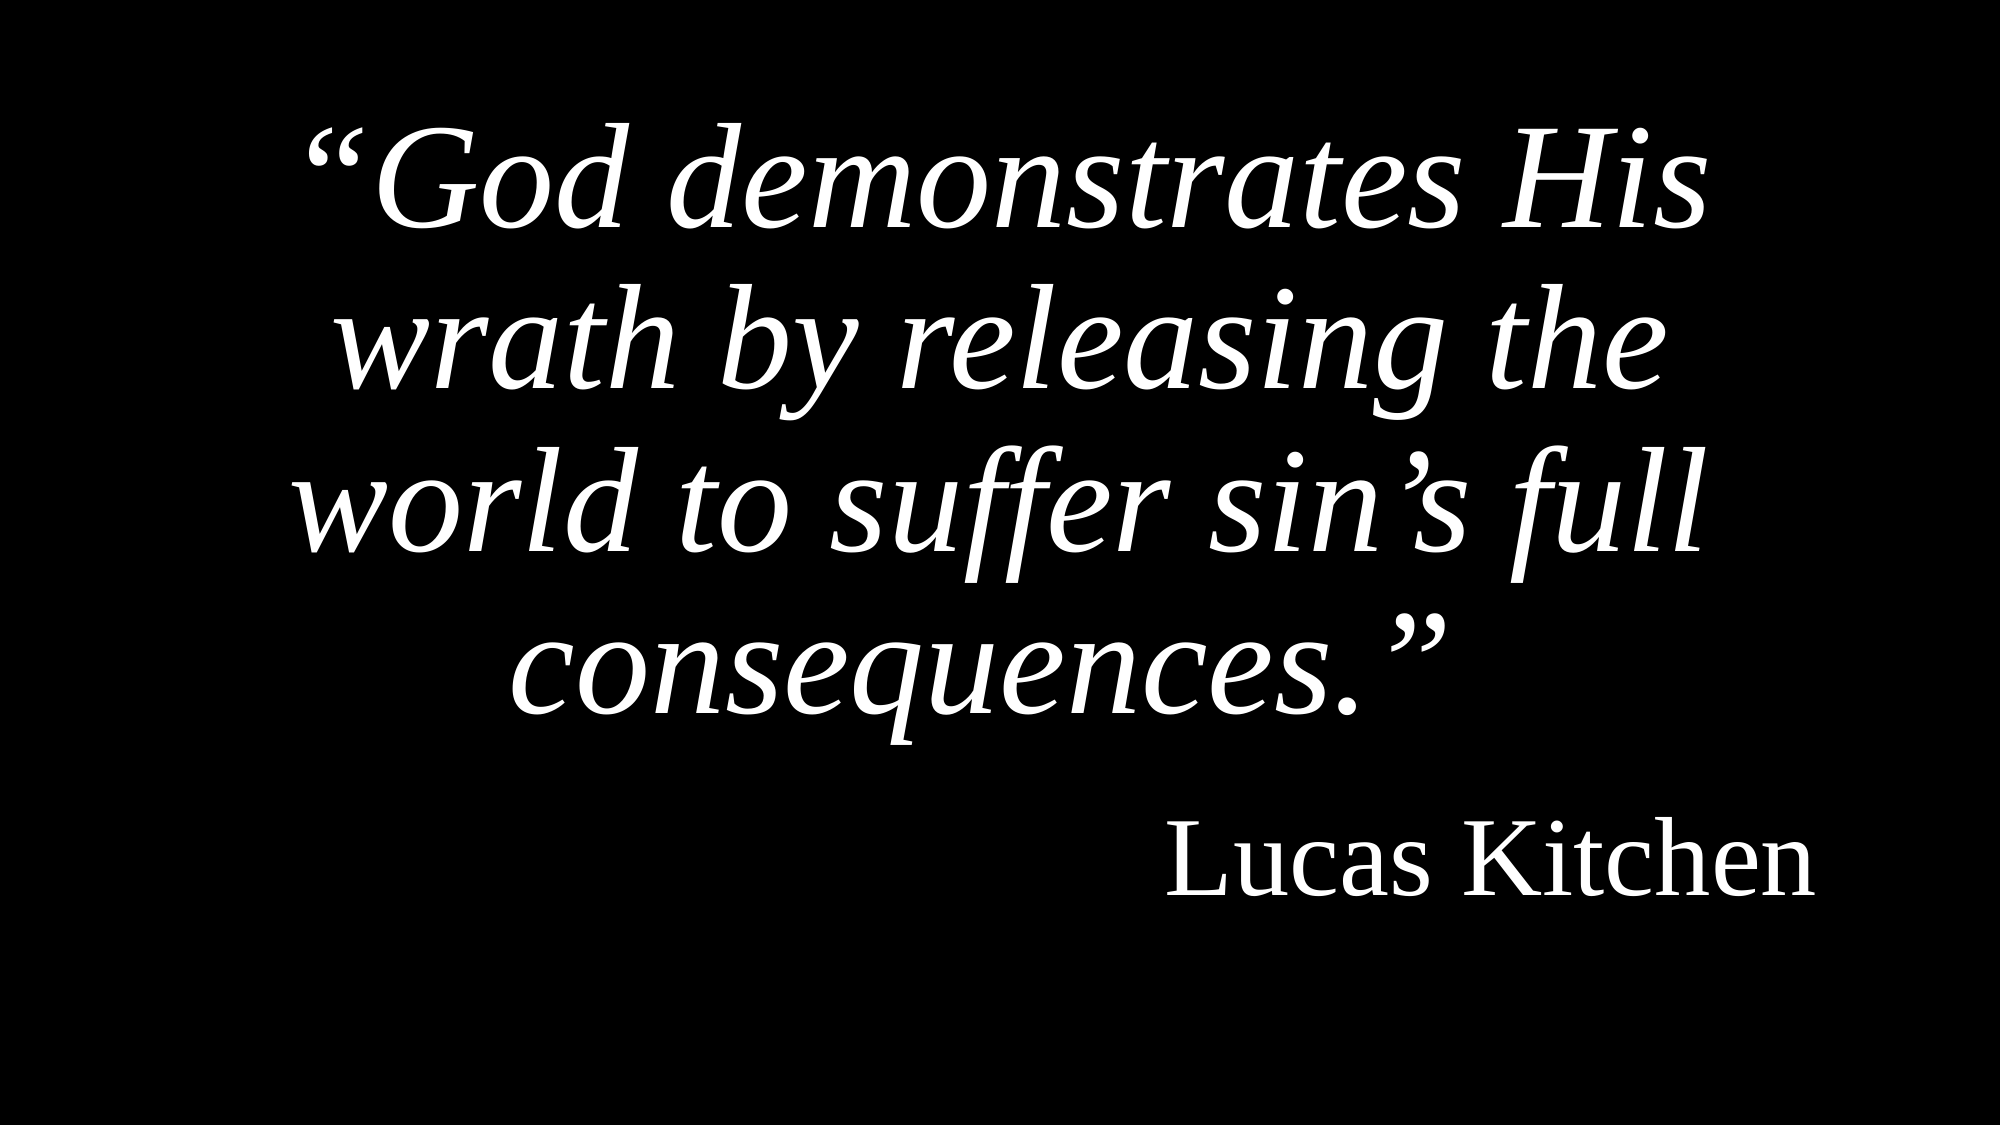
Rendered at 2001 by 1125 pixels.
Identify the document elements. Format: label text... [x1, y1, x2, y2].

list “God demonstrates His wrath by releasing the world to suffer sin’s full consequences.” Lucas Kitchen [137, 90, 1863, 1014]
